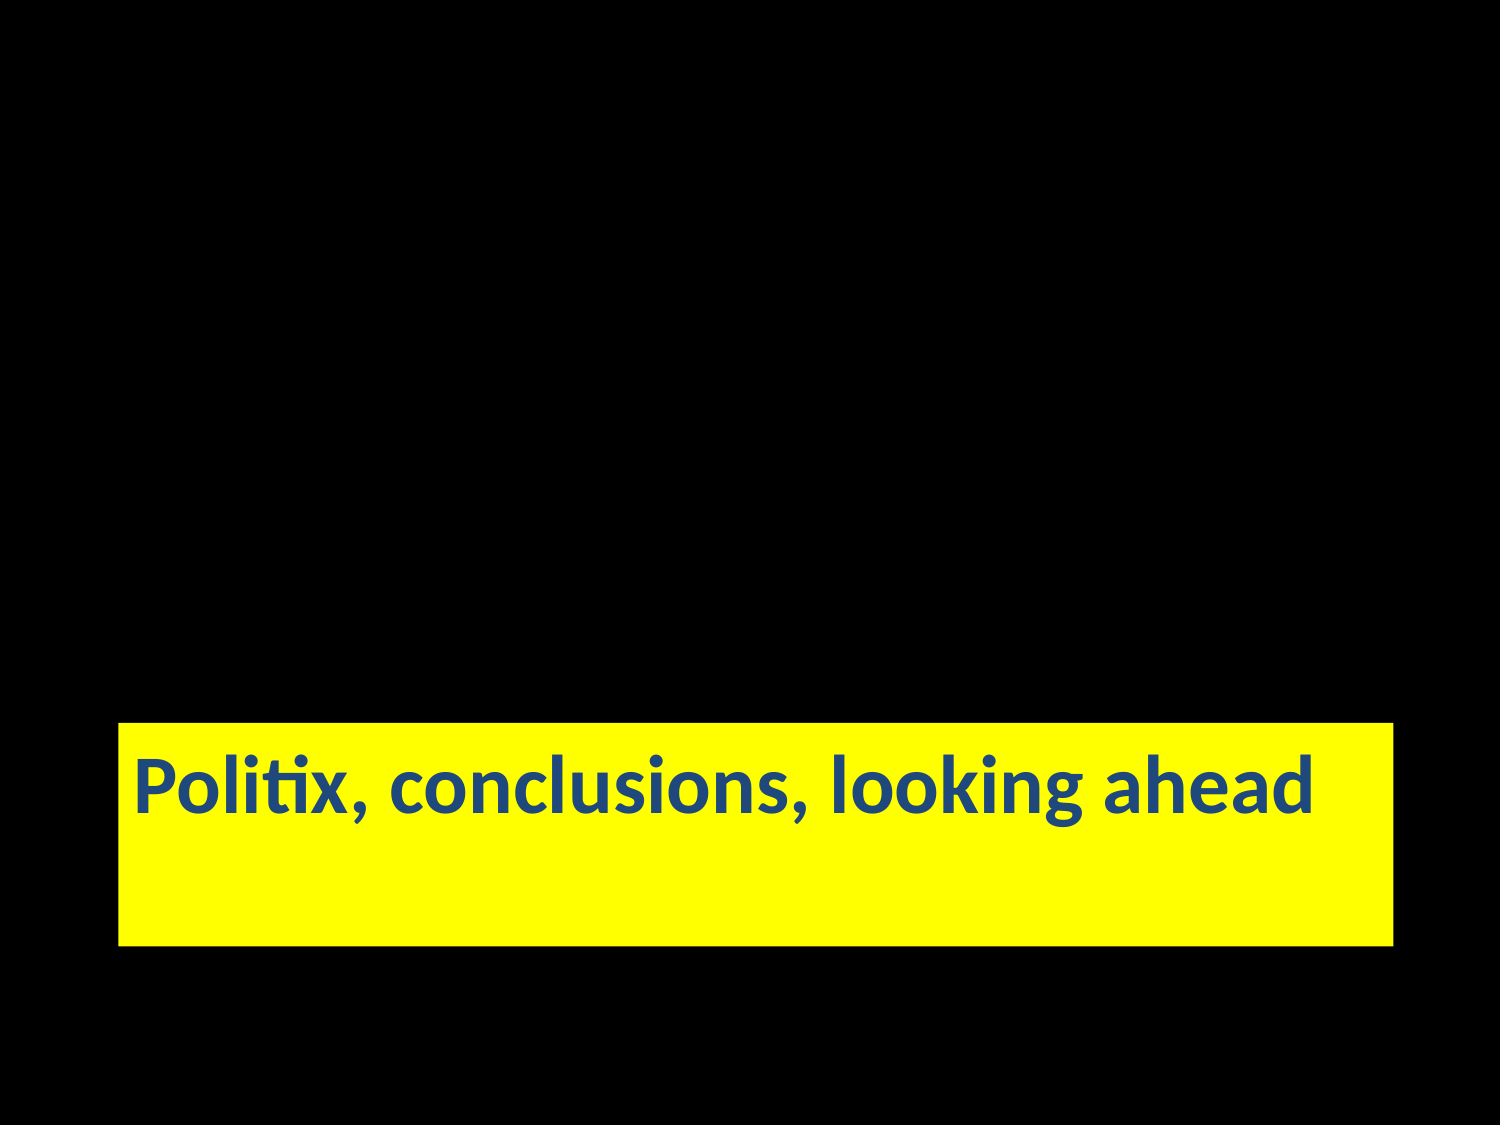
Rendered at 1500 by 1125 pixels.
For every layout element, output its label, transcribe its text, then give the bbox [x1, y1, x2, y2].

title Politix, conclusions, looking ahead [118, 722, 1394, 947]
